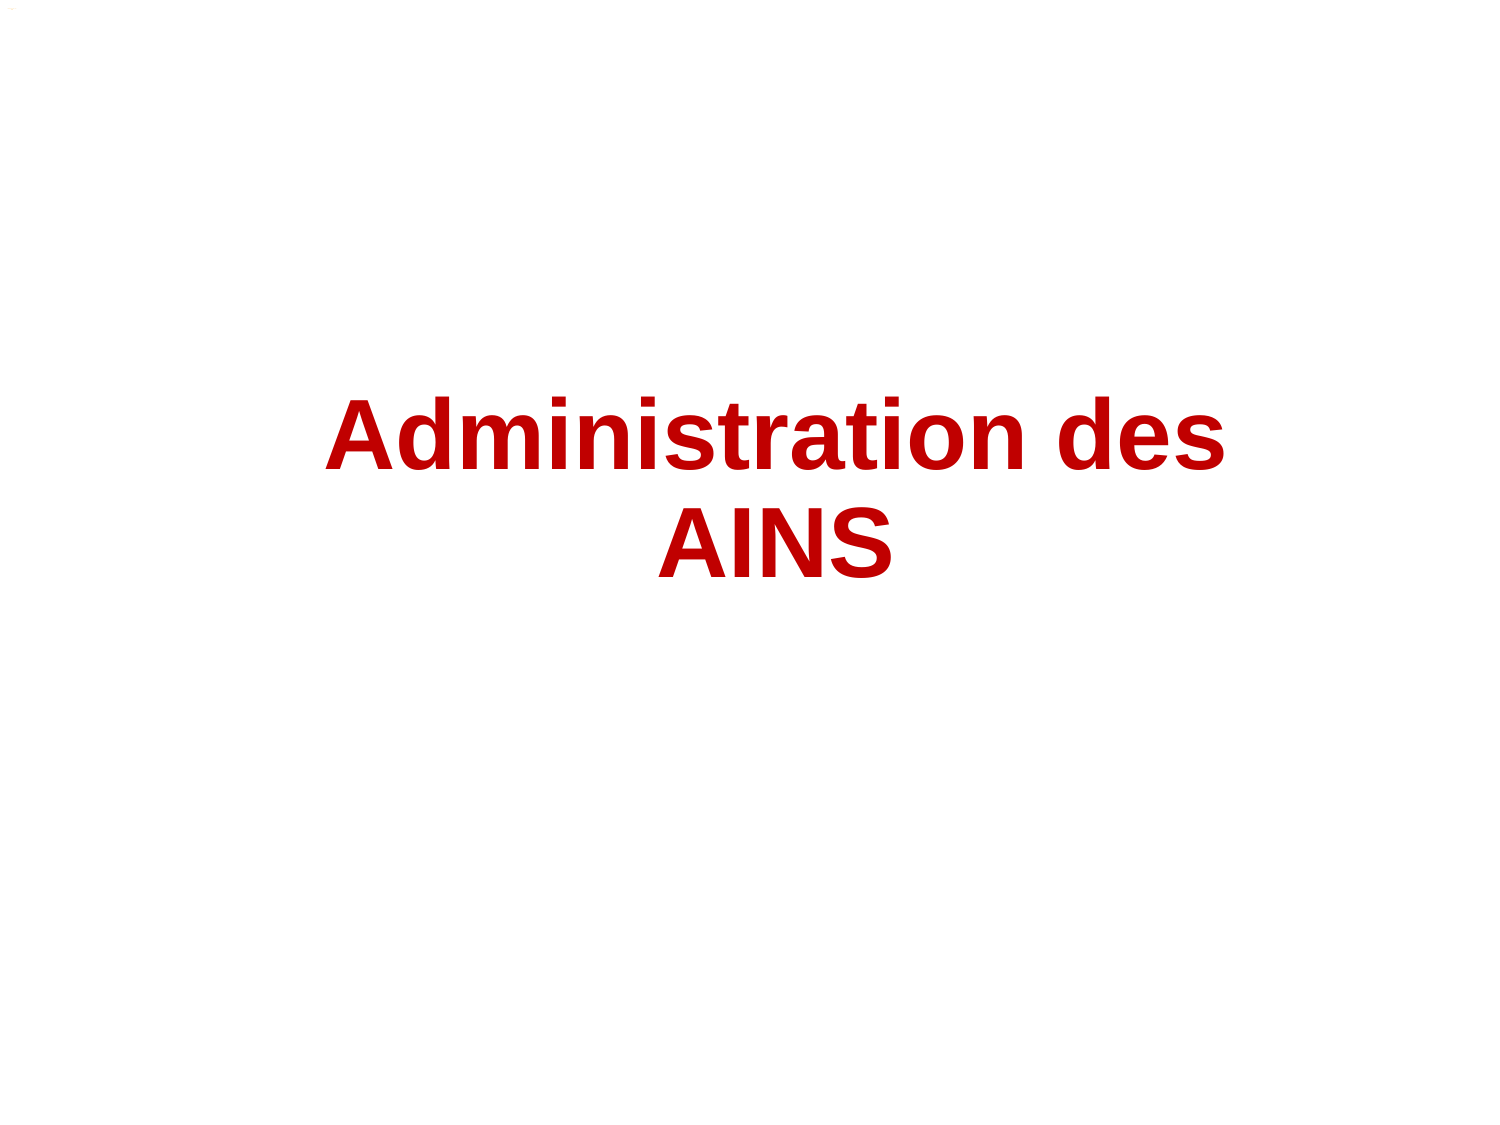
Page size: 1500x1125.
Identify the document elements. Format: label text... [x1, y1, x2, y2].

title Administration des AINS [203, 397, 1349, 585]
